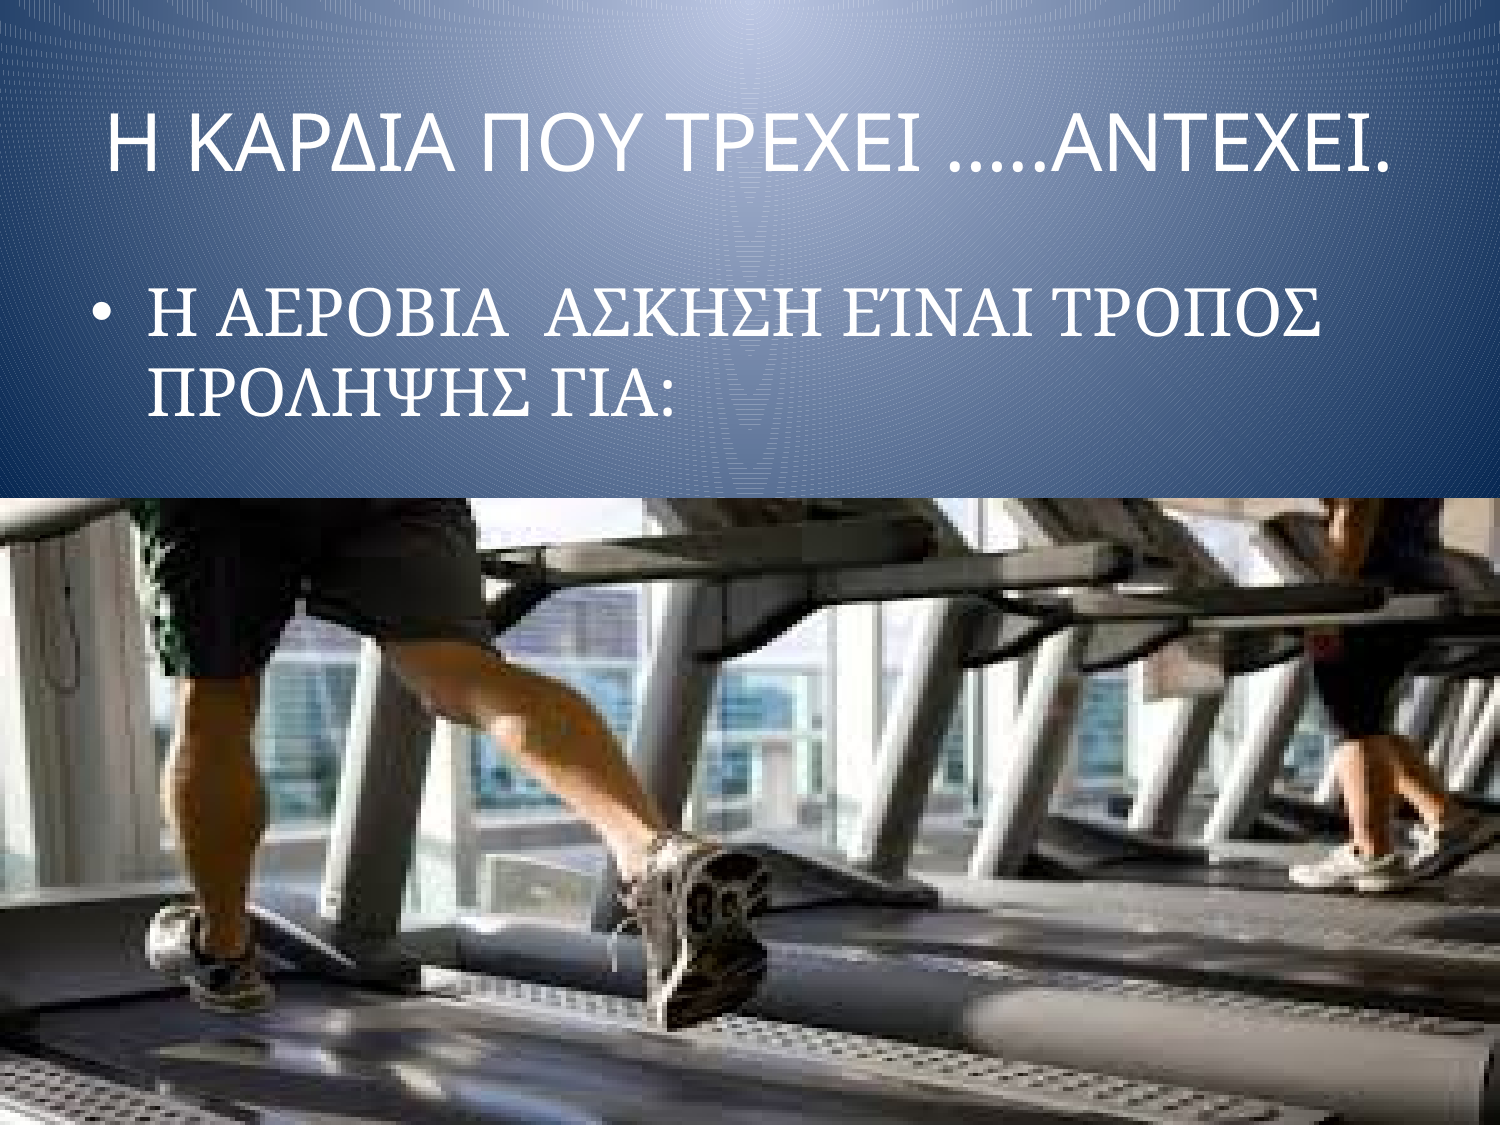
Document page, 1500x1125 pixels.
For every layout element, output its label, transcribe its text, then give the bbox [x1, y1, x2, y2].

title Η ΚΑΡΔΙΑ ΠΟΥ ΤΡΕΧΕΙ …..ΑΝΤΕΧΕΙ. [75, 45, 1425, 233]
list Η ΑΕΡΟΒΙΑ ΑΣΚΗΣΗ ΕΊΝΑΙ ΤΡΟΠΟΣ ΠΡΟΛΗΨΗΣ ΓΙΑ: [75, 262, 1425, 488]
picture [0, 499, 1500, 1125]
